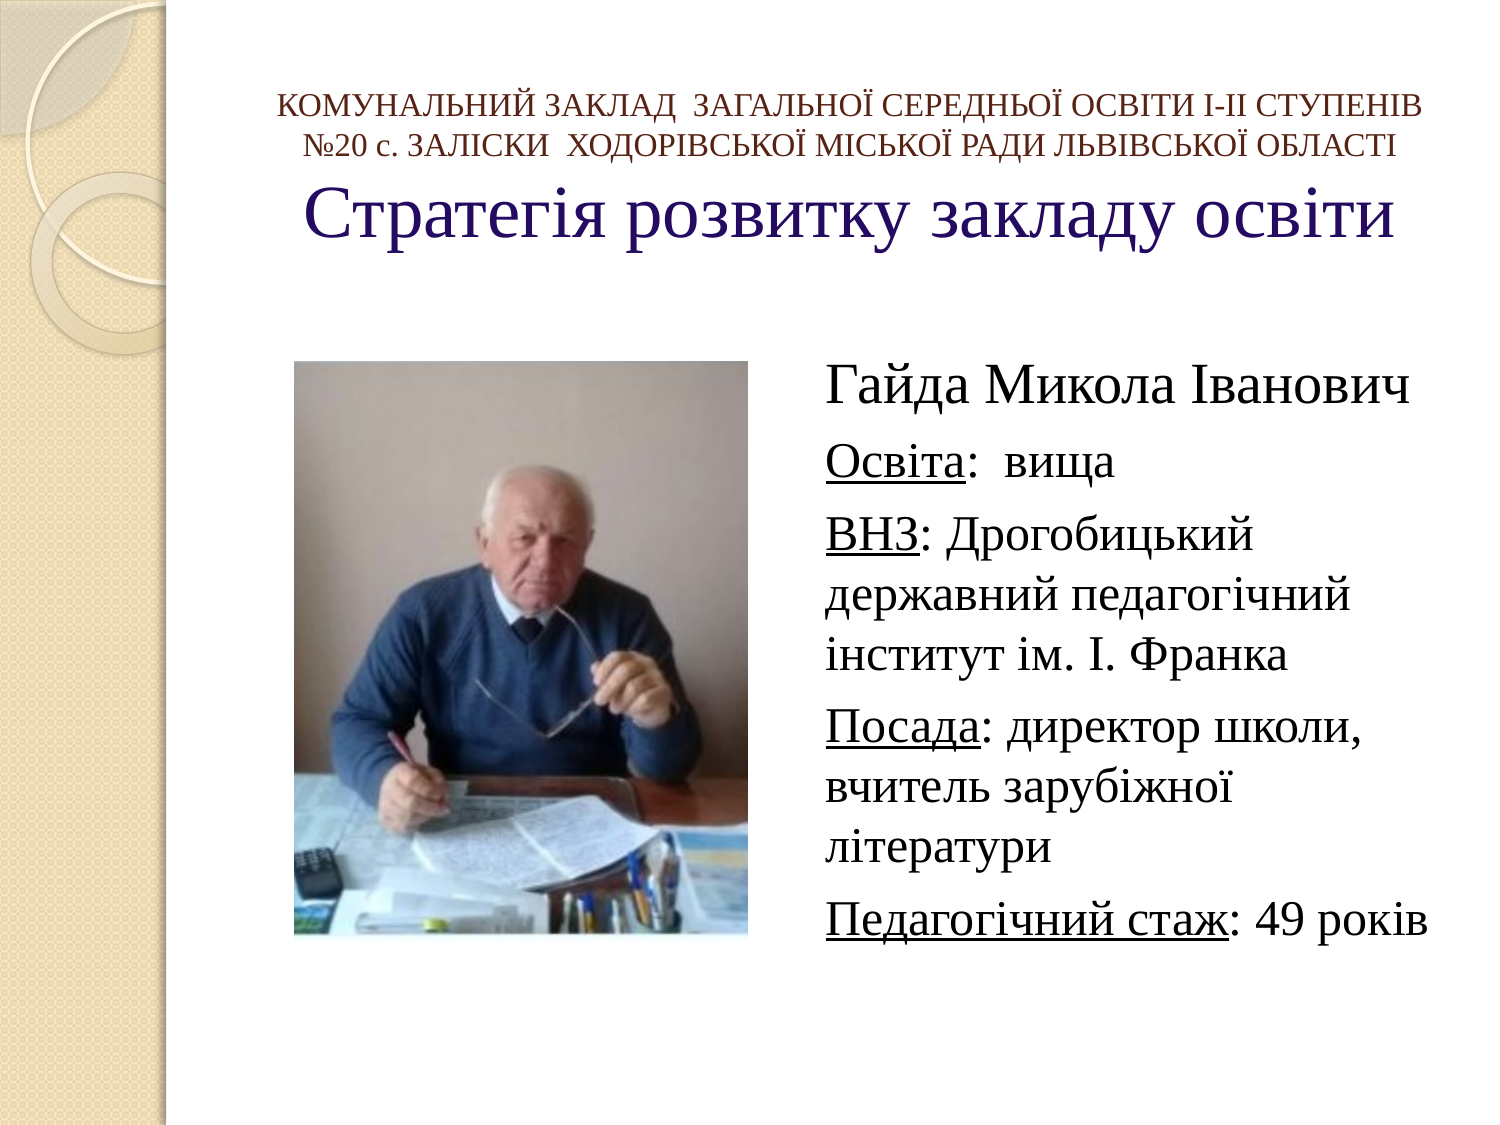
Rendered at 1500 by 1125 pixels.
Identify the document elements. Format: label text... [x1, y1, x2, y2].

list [294, 361, 748, 941]
title КОМУНАЛЬНИЙ ЗАКЛАД ЗАГАЛЬНОЇ СЕРЕДНЬОЇ ОСВІТИ І-ІІ СТУПЕНІВ №20 с. ЗАЛІСКИ ХОДОРІВСЬКОЇ МІСЬКОЇ РАДИ ЛЬВІВСЬКОЇ ОБЛАСТІ Стратегія розвитку закладу освіти [235, 45, 1466, 291]
list Гайда Микола Іванович Освіта: вища ВНЗ: Дрогобицький державний педагогічний інститут ім. І. Франка Посада: директор школи, вчитель зарубіжної літератури Педагогічний стаж: 49 років [797, 338, 1466, 1015]
